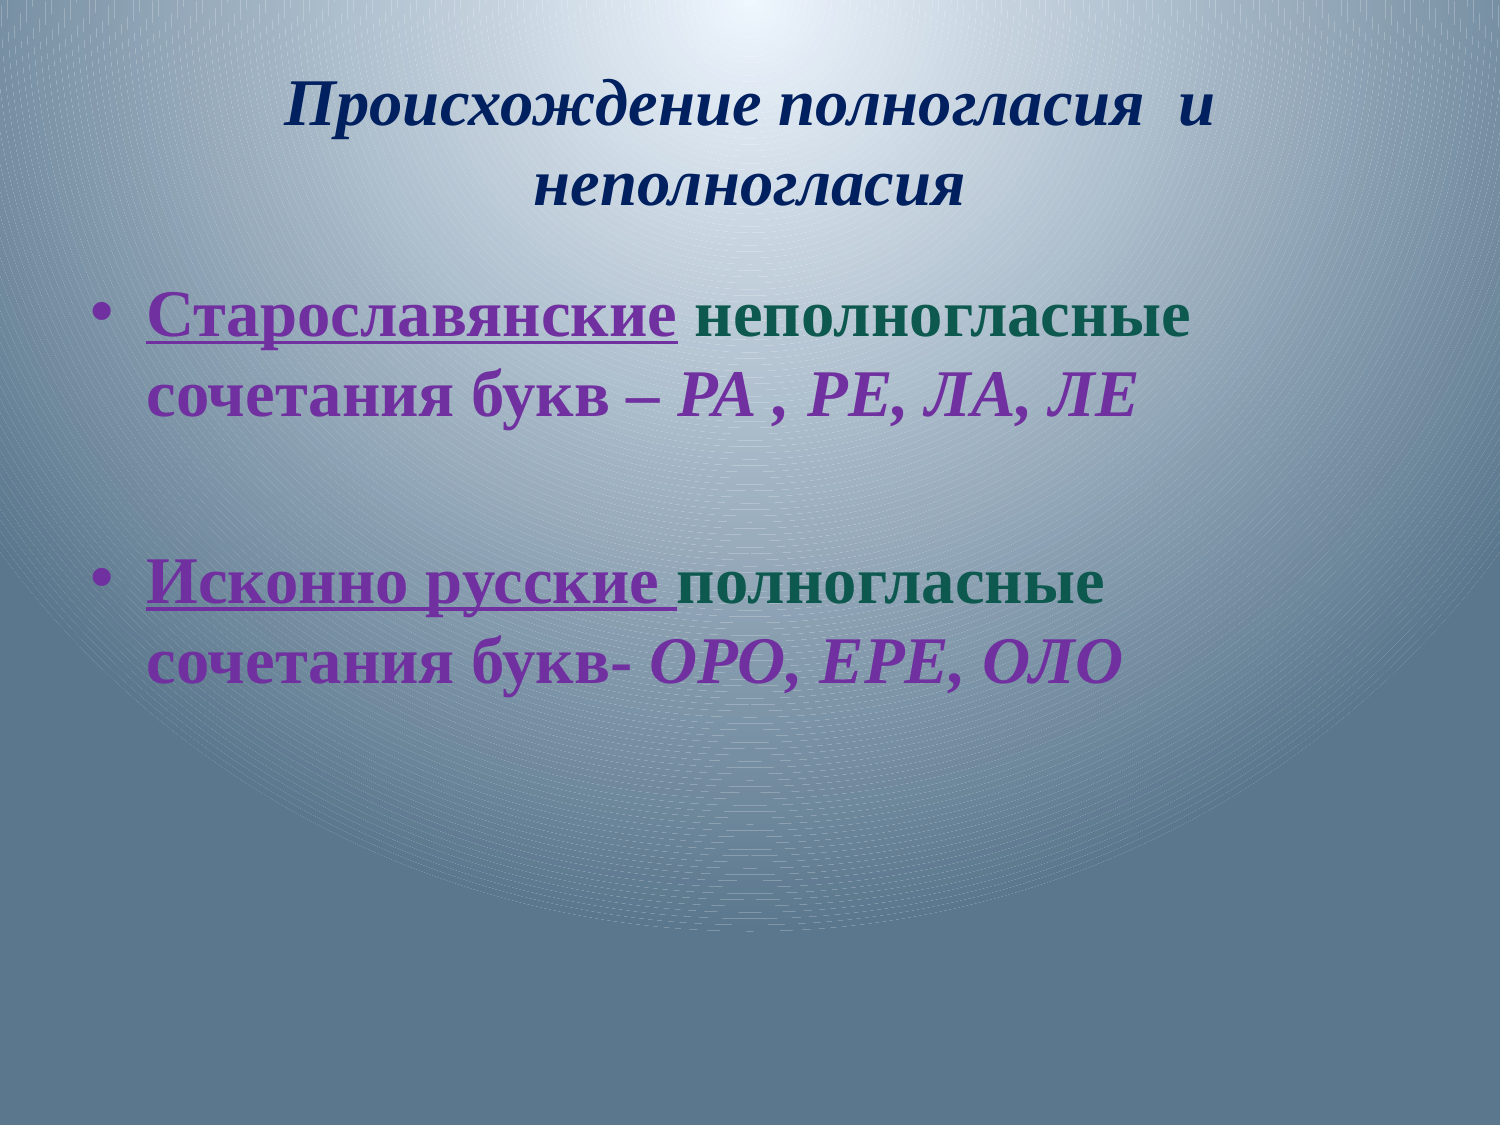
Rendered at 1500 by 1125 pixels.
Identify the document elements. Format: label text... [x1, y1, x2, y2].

list Старославянские неполногласные сочетания букв – РА , РЕ, ЛА, ЛЕ Исконно русские полногласные сочетания букв- ОРО, ЕРЕ, ОЛО [75, 262, 1425, 1005]
title Происхождение полногласия и неполногласия [75, 45, 1425, 233]
